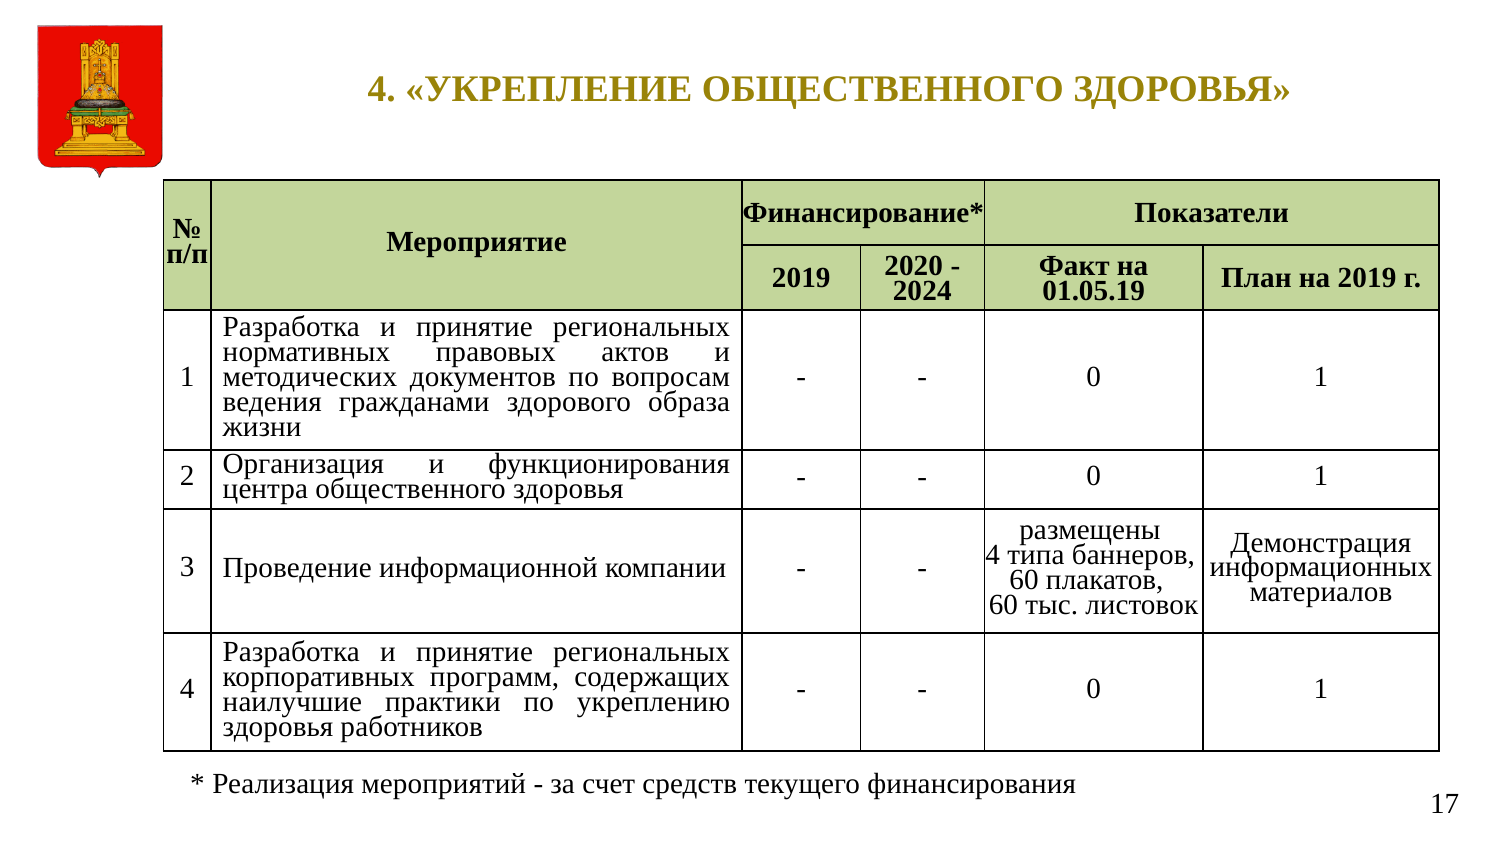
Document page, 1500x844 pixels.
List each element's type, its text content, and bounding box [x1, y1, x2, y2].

table_cell Демонстрация информационных материалов [1204, 510, 1438, 632]
table_cell 1 [1204, 451, 1438, 508]
picture [34, 17, 171, 186]
table_cell 4 [164, 634, 210, 750]
table_cell 1 [164, 311, 210, 449]
table_header Мероприятие [212, 181, 741, 309]
title 4. «УКРЕПЛЕНИЕ ОБЩЕСТВЕННОГО ЗДОРОВЬЯ» [171, 53, 1500, 125]
table_cell Факт на 01.05.19 [985, 246, 1202, 309]
table_header Финансирование* [743, 181, 984, 244]
table_header № п/п [164, 181, 210, 309]
table_cell - [743, 311, 860, 449]
table_cell - [743, 451, 860, 508]
table_cell 1 [1204, 634, 1438, 750]
table_cell 0 [985, 311, 1202, 449]
table_cell 1 [1204, 311, 1438, 449]
table_cell План на 2019 г. [1204, 246, 1438, 309]
table_cell - [743, 510, 860, 632]
table_cell Разработка и принятие региональных корпоративных программ, содержащих наилучшие практики по укреплению здоровья работников [212, 634, 741, 750]
table_cell Проведение информационной компании [212, 510, 741, 632]
slide_number 17 [1136, 779, 1475, 825]
table_header Показатели [985, 181, 1438, 244]
table_cell 2019 [743, 246, 860, 309]
table_cell 3 [164, 510, 210, 632]
table_cell - [861, 451, 984, 508]
table_cell - [861, 311, 984, 449]
table_cell 2020 -2024 [861, 246, 984, 309]
table_cell 0 [985, 451, 1202, 508]
table_cell 0 [985, 634, 1202, 750]
table_cell - [743, 634, 860, 750]
table_cell Организация и функционирования центра общественного здоровья [212, 451, 741, 508]
text_box * Реализация мероприятий - за счет средств текущего финансирования [175, 762, 1466, 802]
table_cell 2 [164, 451, 210, 508]
table_cell размещены 4 типа баннеров, 60 плакатов, 60 тыс. листовок [985, 510, 1202, 632]
table_cell - [861, 510, 984, 632]
table_cell Разработка и принятие региональных нормативных правовых актов и методических документов по вопросам ведения гражданами здорового образа жизни [212, 311, 741, 449]
table_cell - [861, 634, 984, 750]
